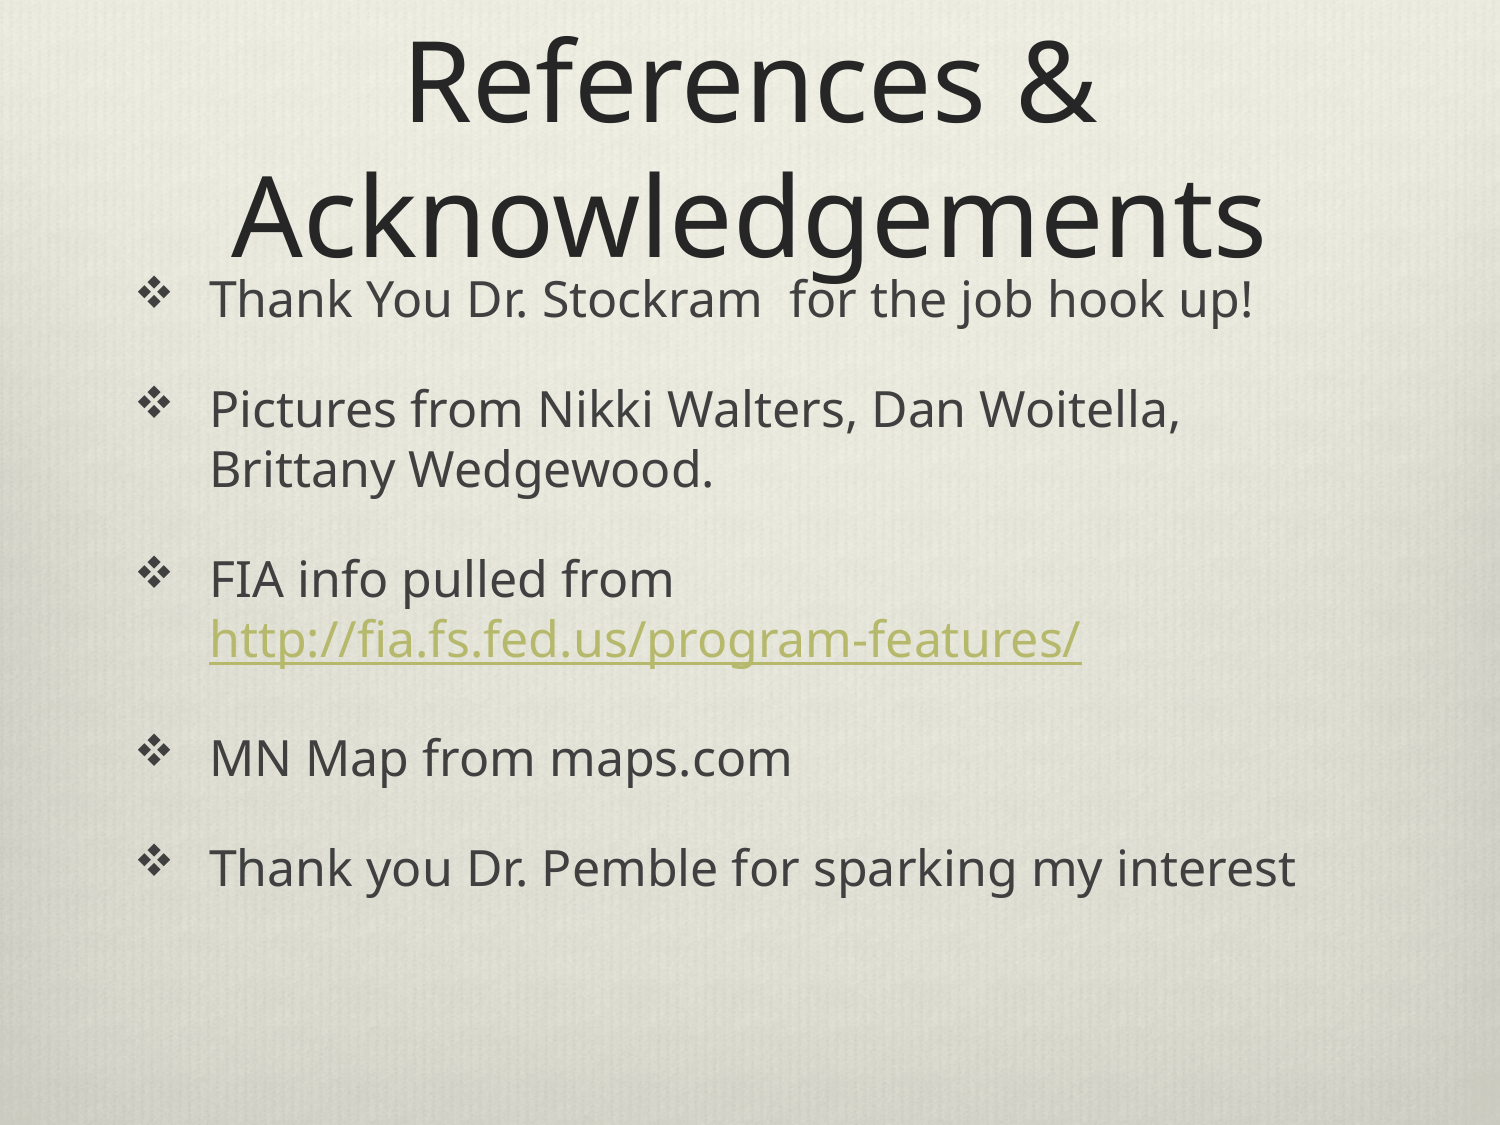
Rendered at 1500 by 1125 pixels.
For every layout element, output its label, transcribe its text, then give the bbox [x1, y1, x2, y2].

title References & Acknowledgements [119, 51, 1381, 240]
list Thank You Dr. Stockram for the job hook up! Pictures from Nikki Walters, Dan Woitella, Brittany Wedgewood. FIA info pulled from http://fia.fs.fed.us/program-features/ MN Map from maps.com Thank you Dr. Pemble for sparking my interest [119, 260, 1381, 1011]
